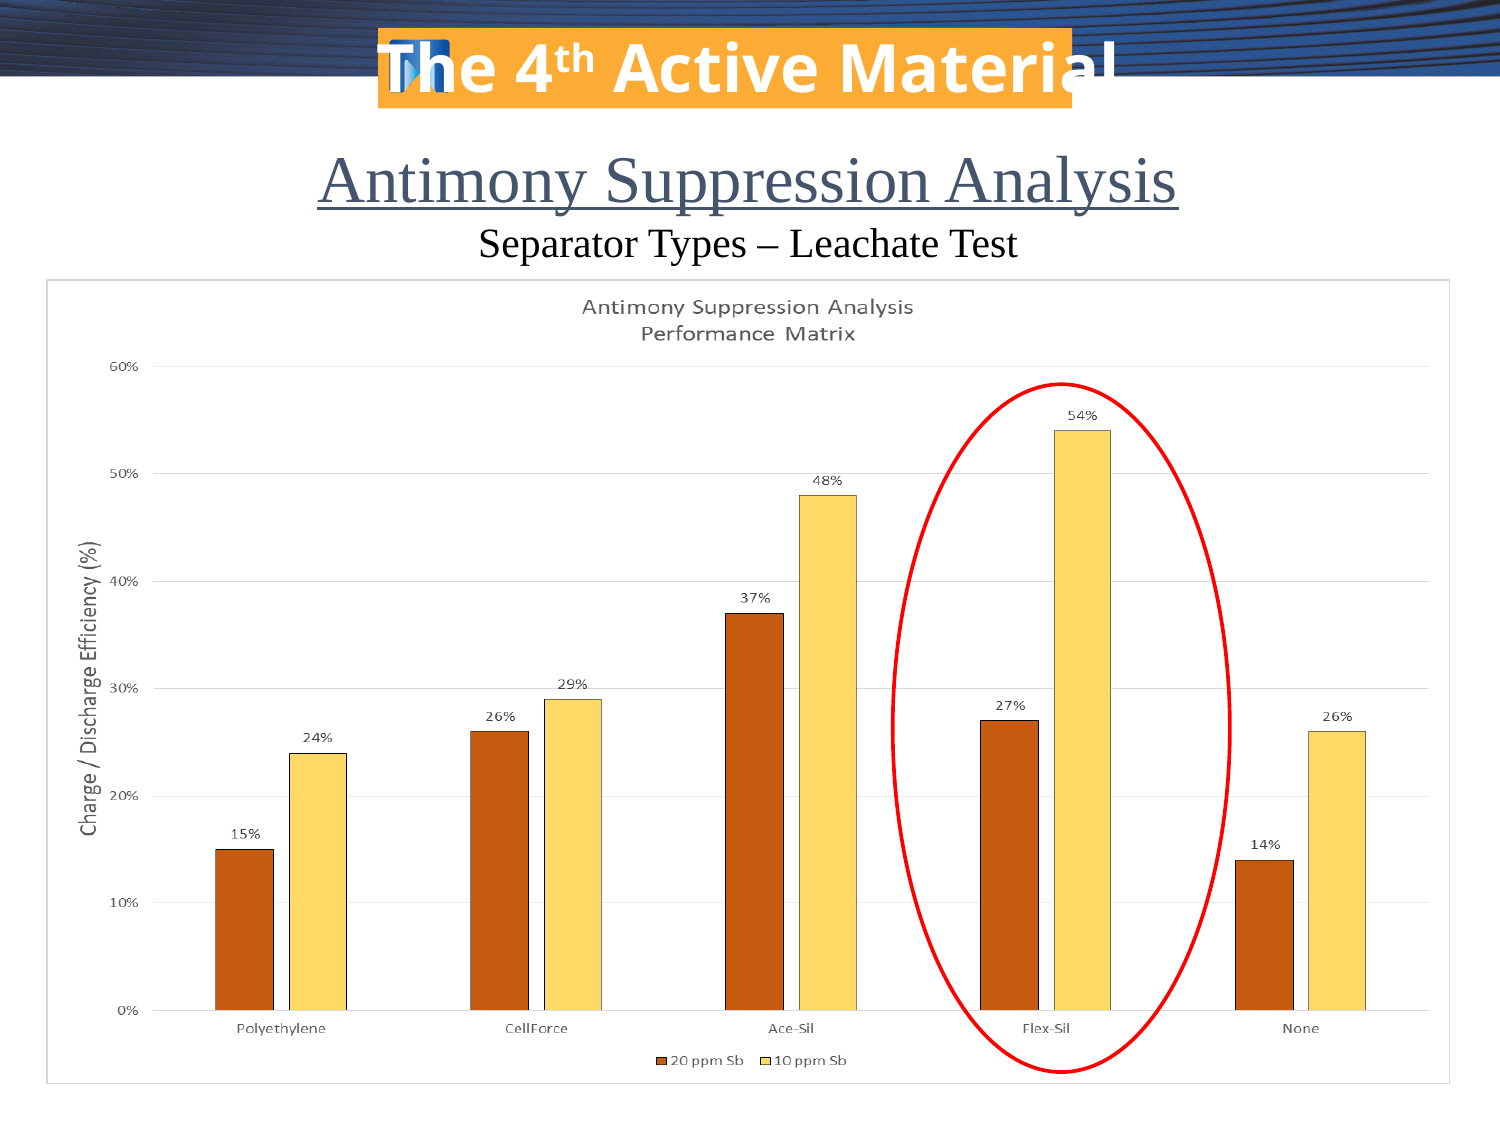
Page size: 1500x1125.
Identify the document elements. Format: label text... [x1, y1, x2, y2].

text_box Antimony Suppression Analysis Separator Types – Leachate Test [110, 87, 1386, 279]
picture [0, 0, 1500, 216]
text_box The 4th Active Material [361, 18, 1135, 113]
picture [46, 279, 1450, 1084]
